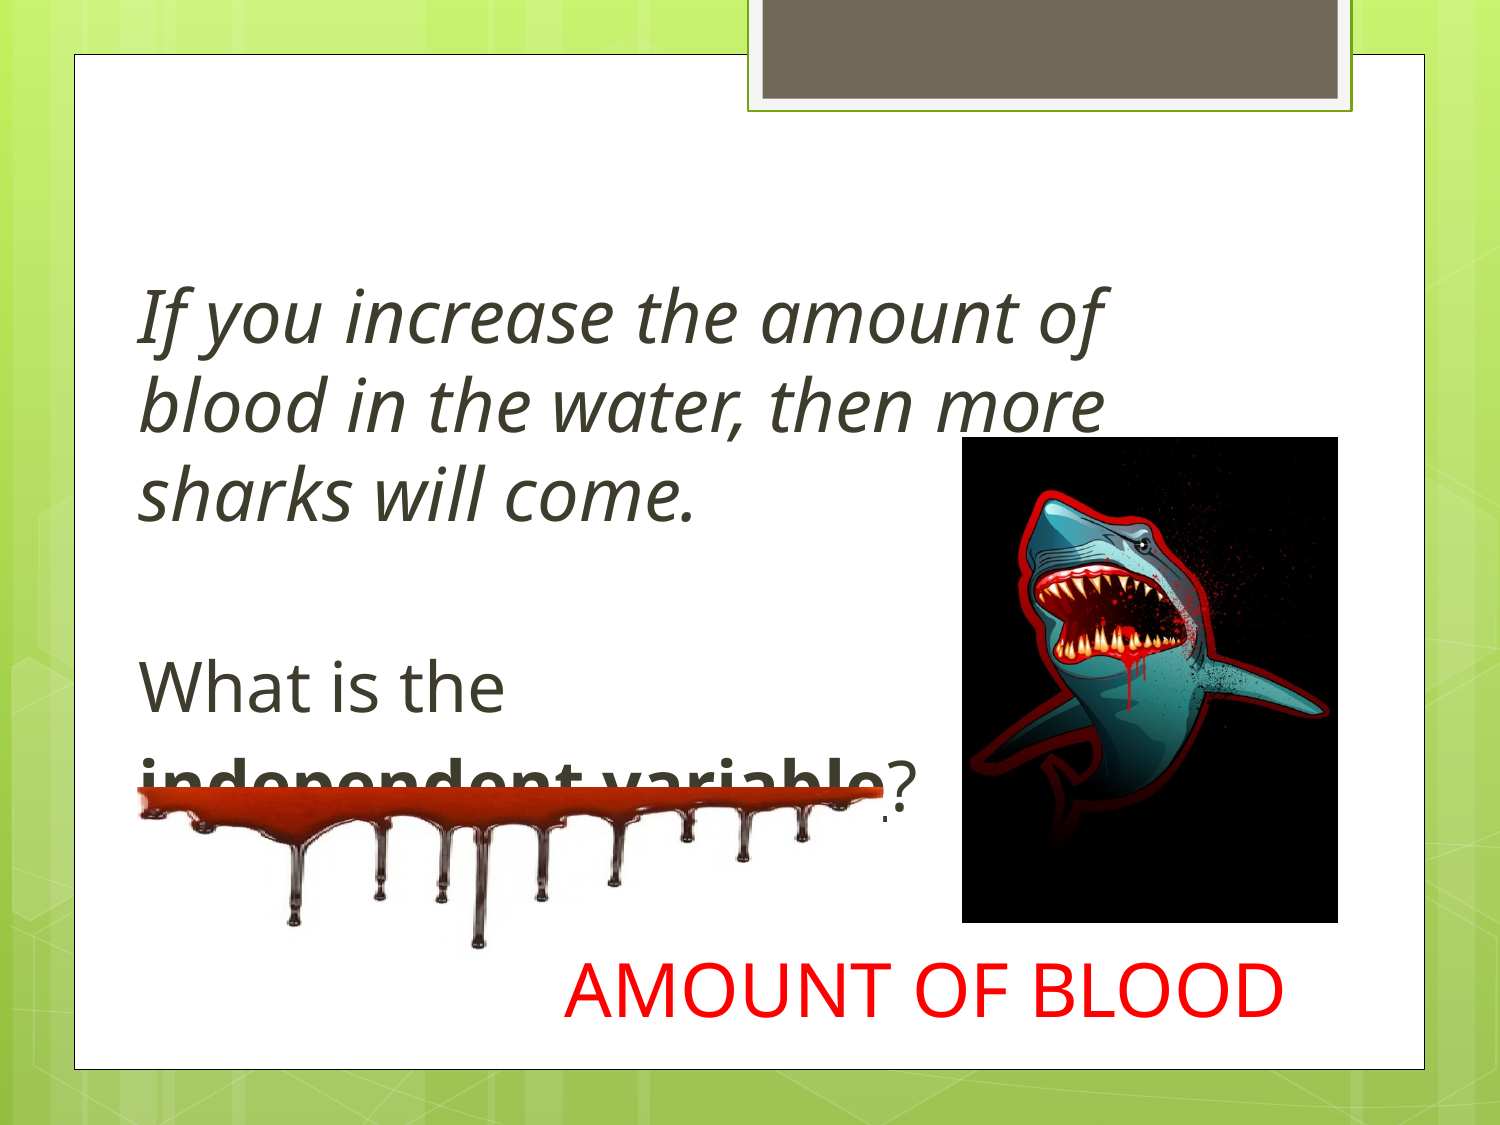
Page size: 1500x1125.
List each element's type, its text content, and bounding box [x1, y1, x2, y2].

list If you increase the amount of blood in the water, then more sharks will come. What is the independent variable? [112, 261, 1188, 838]
text_box AMOUNT OF BLOOD [549, 934, 1338, 1040]
picture [962, 437, 1338, 924]
picture [137, 787, 884, 959]
